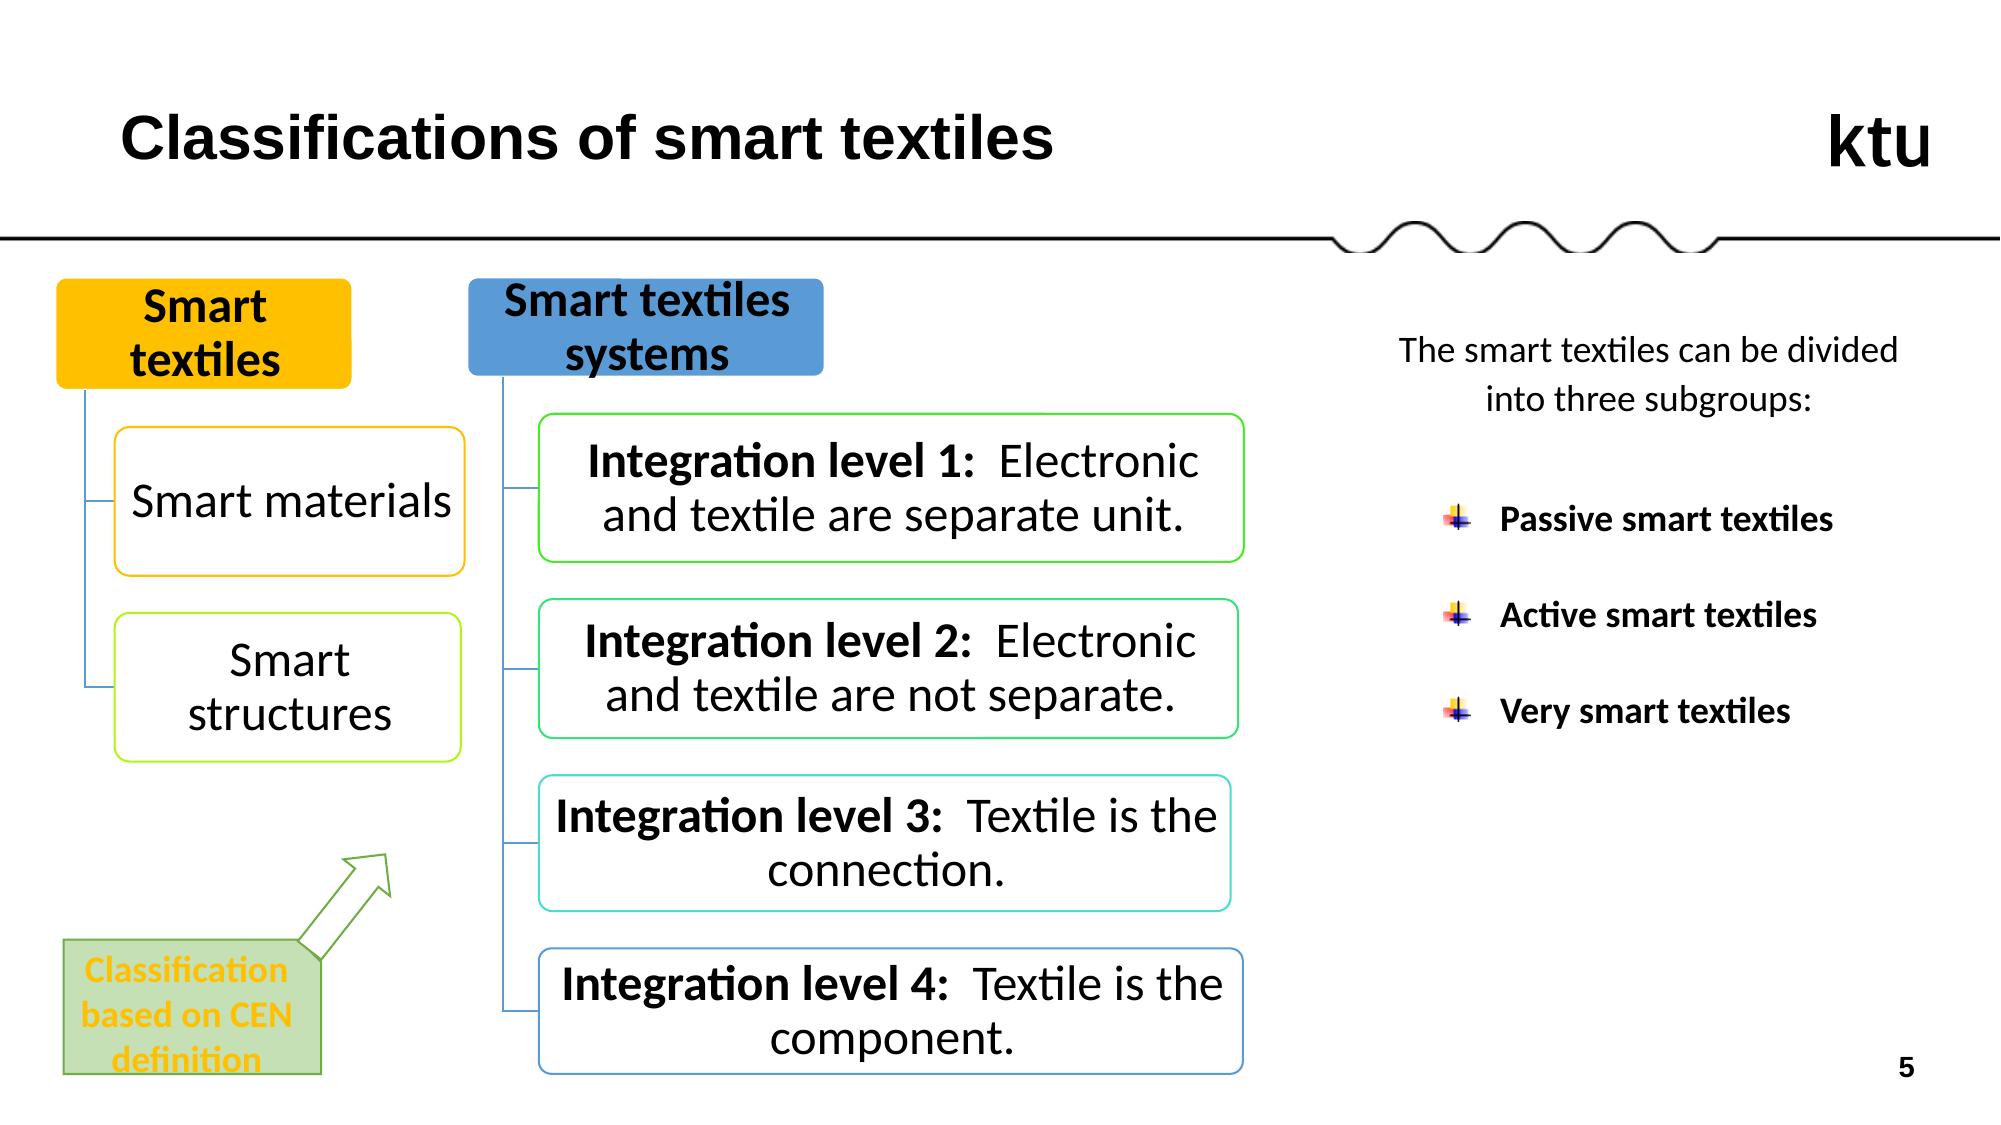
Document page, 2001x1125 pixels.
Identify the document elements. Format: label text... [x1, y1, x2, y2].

picture [1457, 695, 1471, 722]
picture [1457, 599, 1471, 626]
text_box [0, 277, 1457, 1075]
picture [1457, 502, 1471, 530]
text_box Passive smart textiles Active smart textiles Very smart textiles [1457, 483, 1899, 739]
list Classifications of smart textiles [105, 98, 1579, 183]
text_box The smart textiles can be divided into three subgroups: [1457, 314, 1942, 426]
